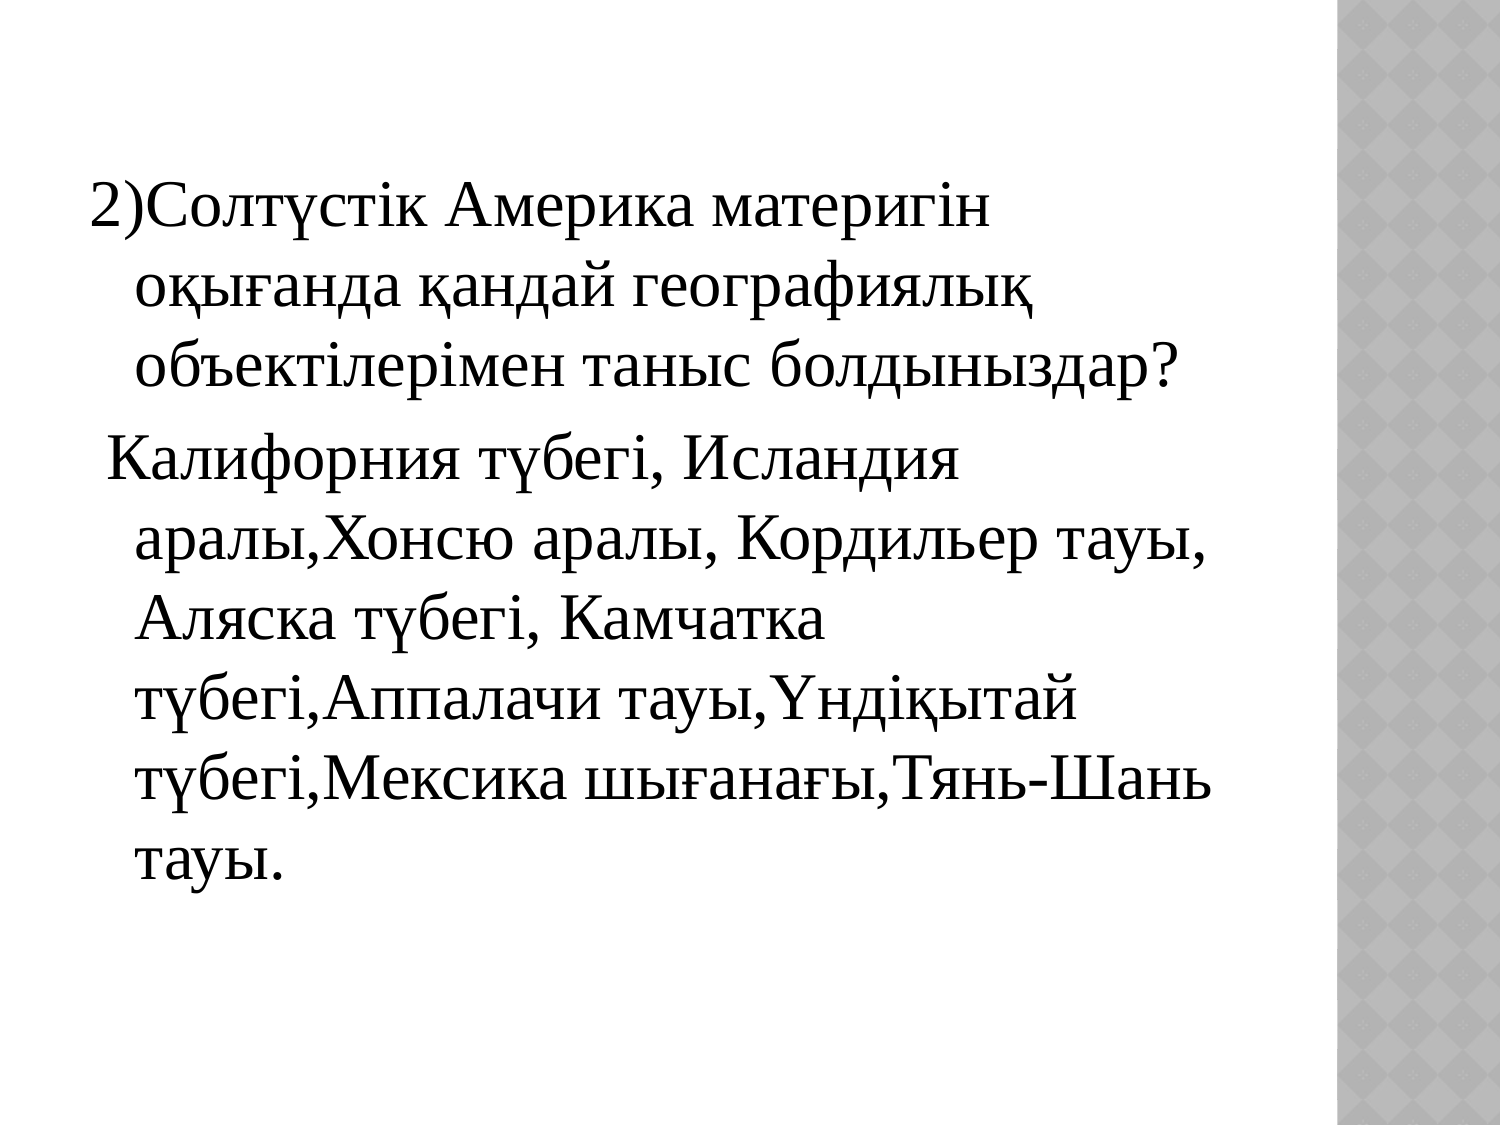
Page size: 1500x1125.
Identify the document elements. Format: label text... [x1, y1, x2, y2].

list 2)Солтүстік Америка материгін оқығанда қандай географиялық объектілерімен таныс болдыныздар? Калифорния түбегі, Исландия аралы,Хонсю аралы, Кордильер тауы, Аляска түбегі, Камчатка түбегі,Аппалачи тауы,Үндіқытай түбегі,Мексика шығанағы,Тянь-Шань тауы. [75, 152, 1263, 1059]
